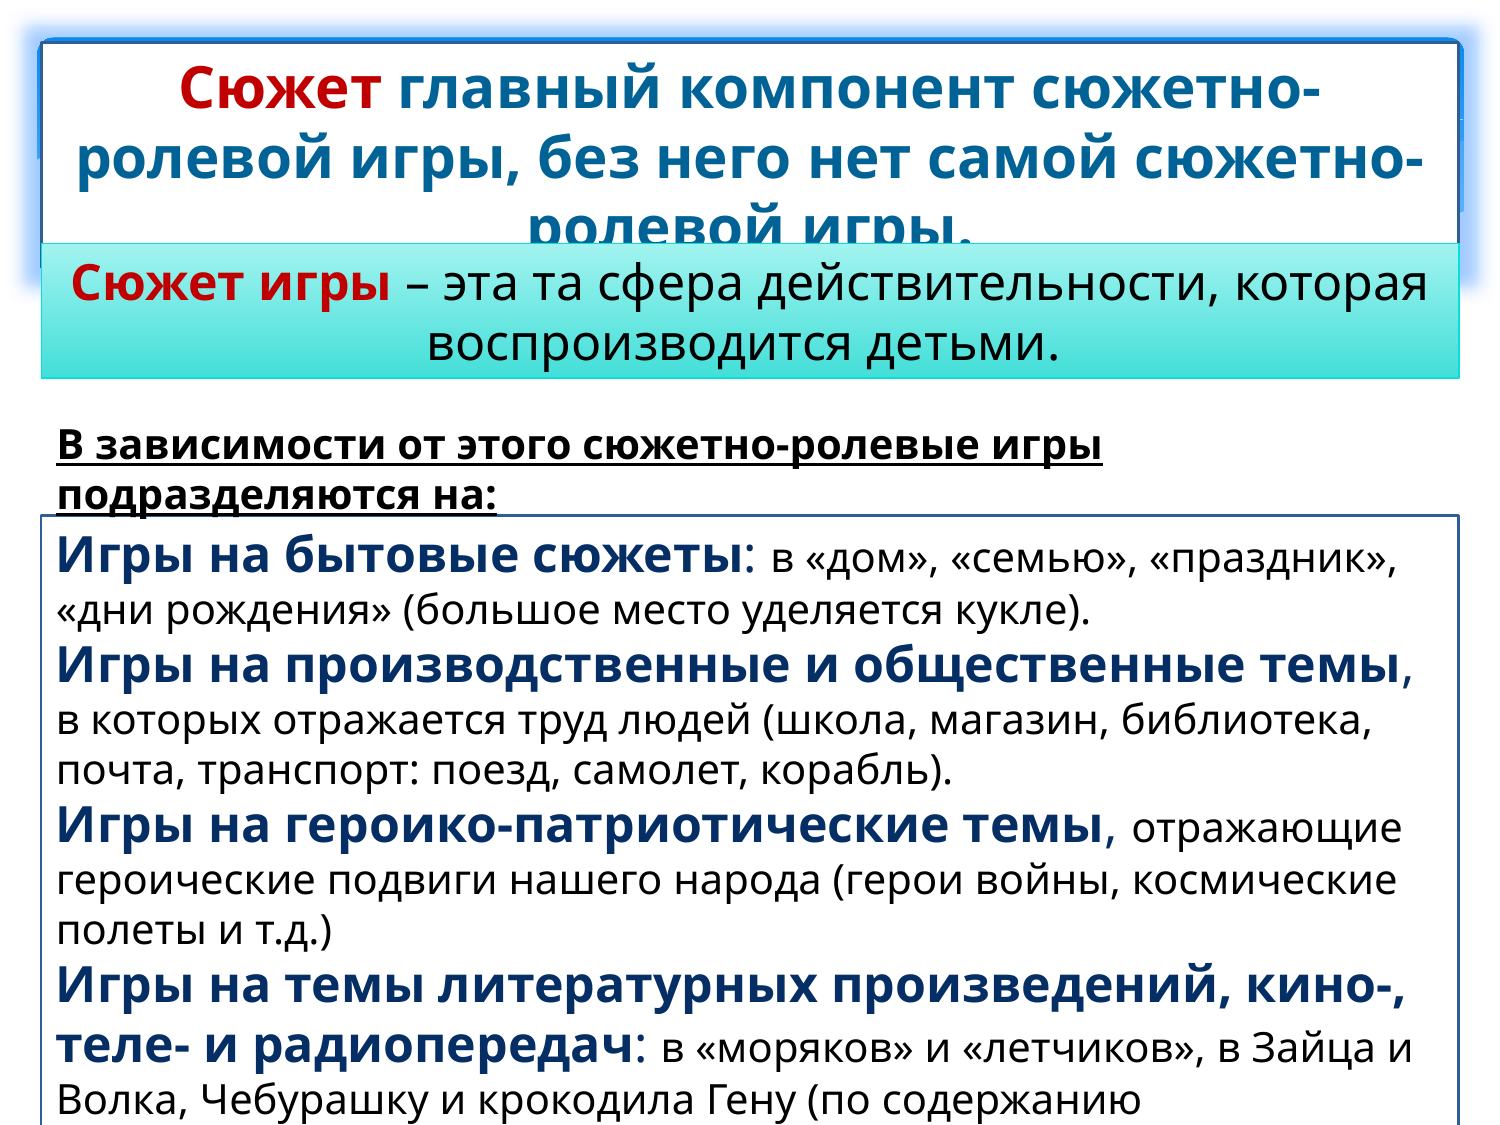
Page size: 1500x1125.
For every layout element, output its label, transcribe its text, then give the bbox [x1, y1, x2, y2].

text_box В зависимости от этого сюжетно-ролевые игры подразделяются на: [41, 410, 1459, 526]
text_box Сюжет игры – эта та сфера действительности, которая воспроизводится детьми. [41, 243, 1460, 379]
text_box Игры на бытовые сюжеты: в «дом», «семью», «праздник», «дни рождения» (большое место уделяется кукле). Игры на производственные и общественные темы, в которых отражается труд людей (школа, магазин, библиотека, почта, транспорт: поезд, самолет, корабль). Игры на героико-патриотические темы, отражающие героические подвиги нашего народа (герои войны, космические полеты и т.д.) Игры на темы литературных произведений, кино-, теле- и радиопередач: в «моряков» и «летчиков», в Зайца и Волка, Чебурашку и крокодила Гену (по содержанию мультфильмов, кинофильмов) и т.д. [40, 514, 1460, 1125]
text_box Сюжет главный компонент сюжетно-ролевой игры, без него нет самой сюжетно-ролевой игры. [40, 41, 1460, 269]
